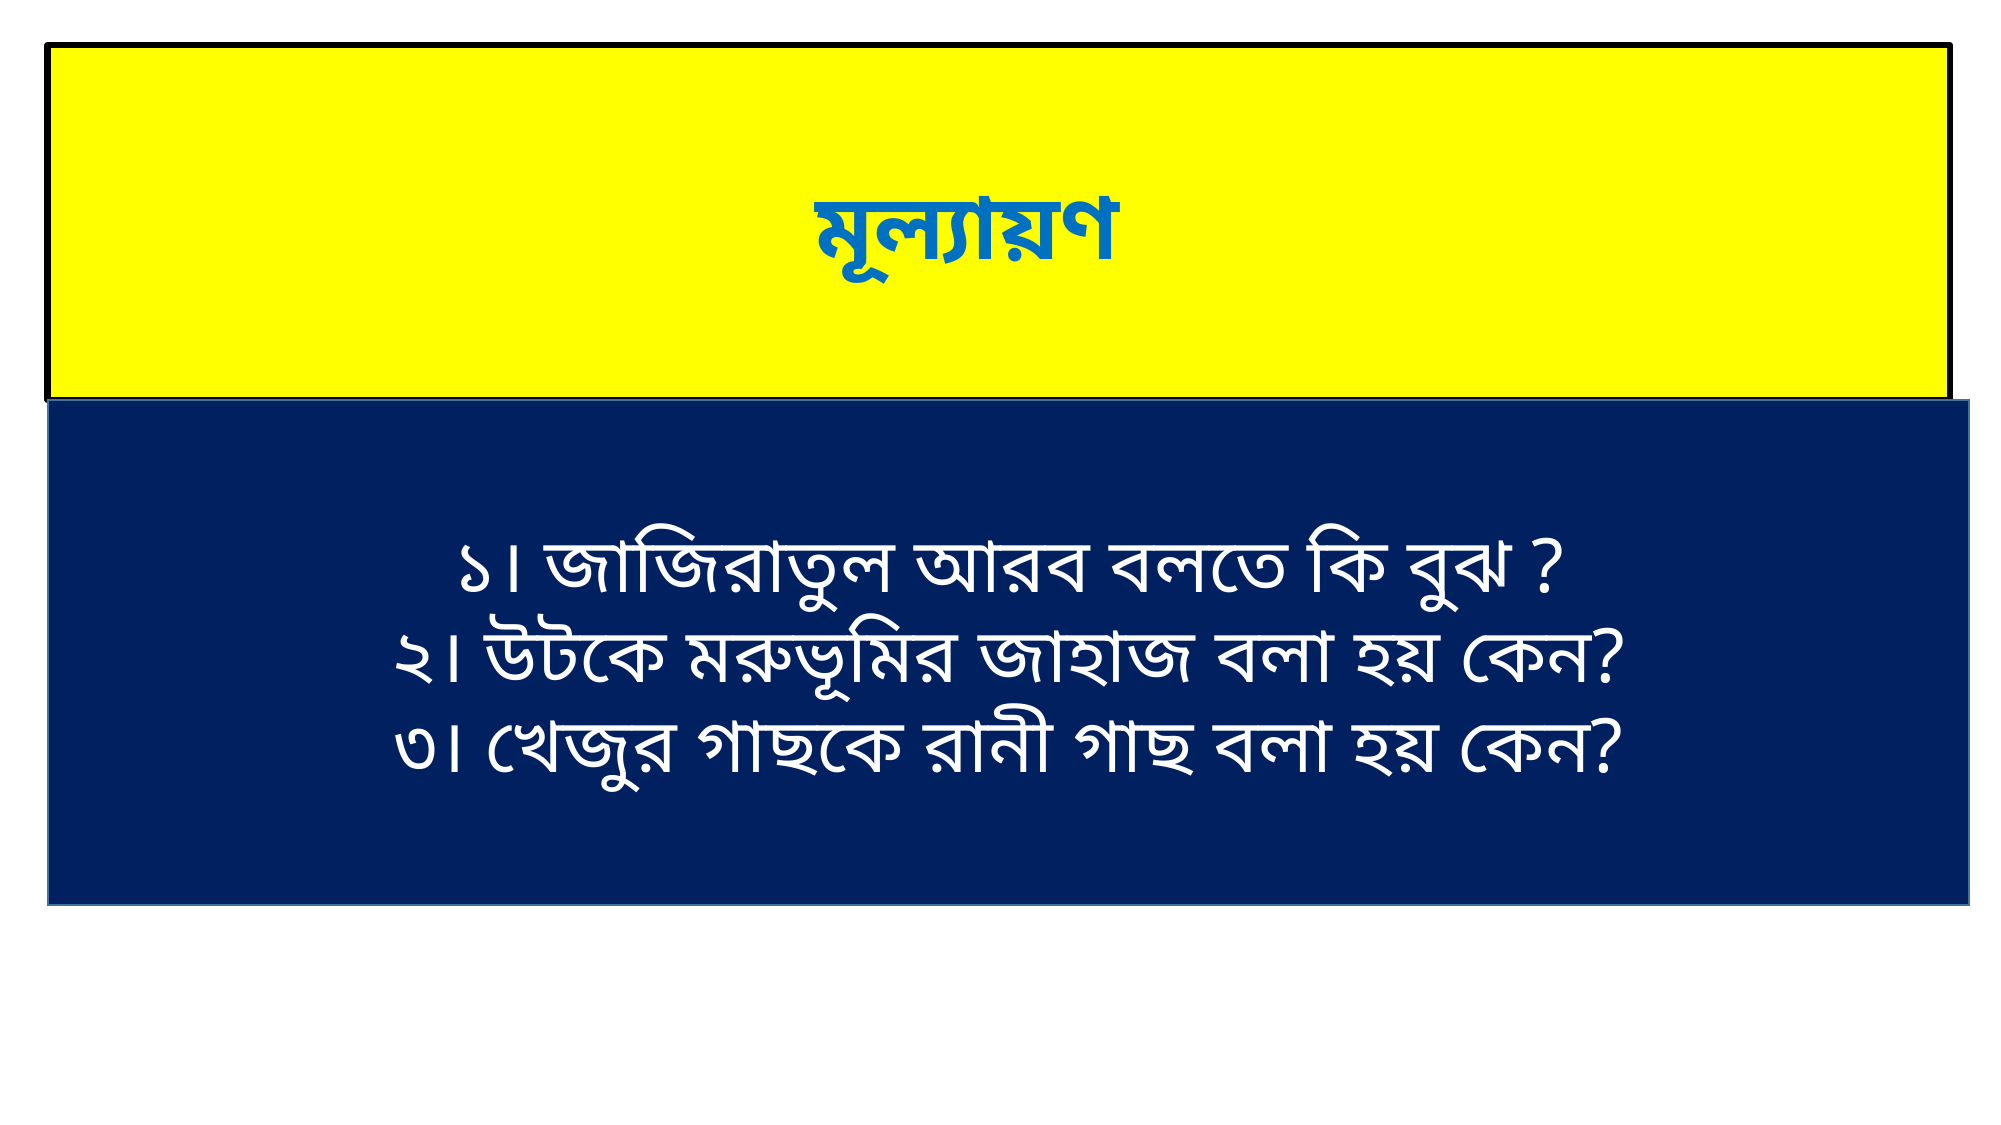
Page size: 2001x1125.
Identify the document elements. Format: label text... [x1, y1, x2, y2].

text_box মূল্যায়ণ [47, 45, 1950, 399]
text_box ১। জাজিরাতুল আরব বলতে কি বুঝ ? ২। উটকে মরুভূমির জাহাজ বলা হয় কেন? ৩। খেজুর গাছকে রানী গাছ বলা হয় কেন? [47, 399, 1970, 906]
